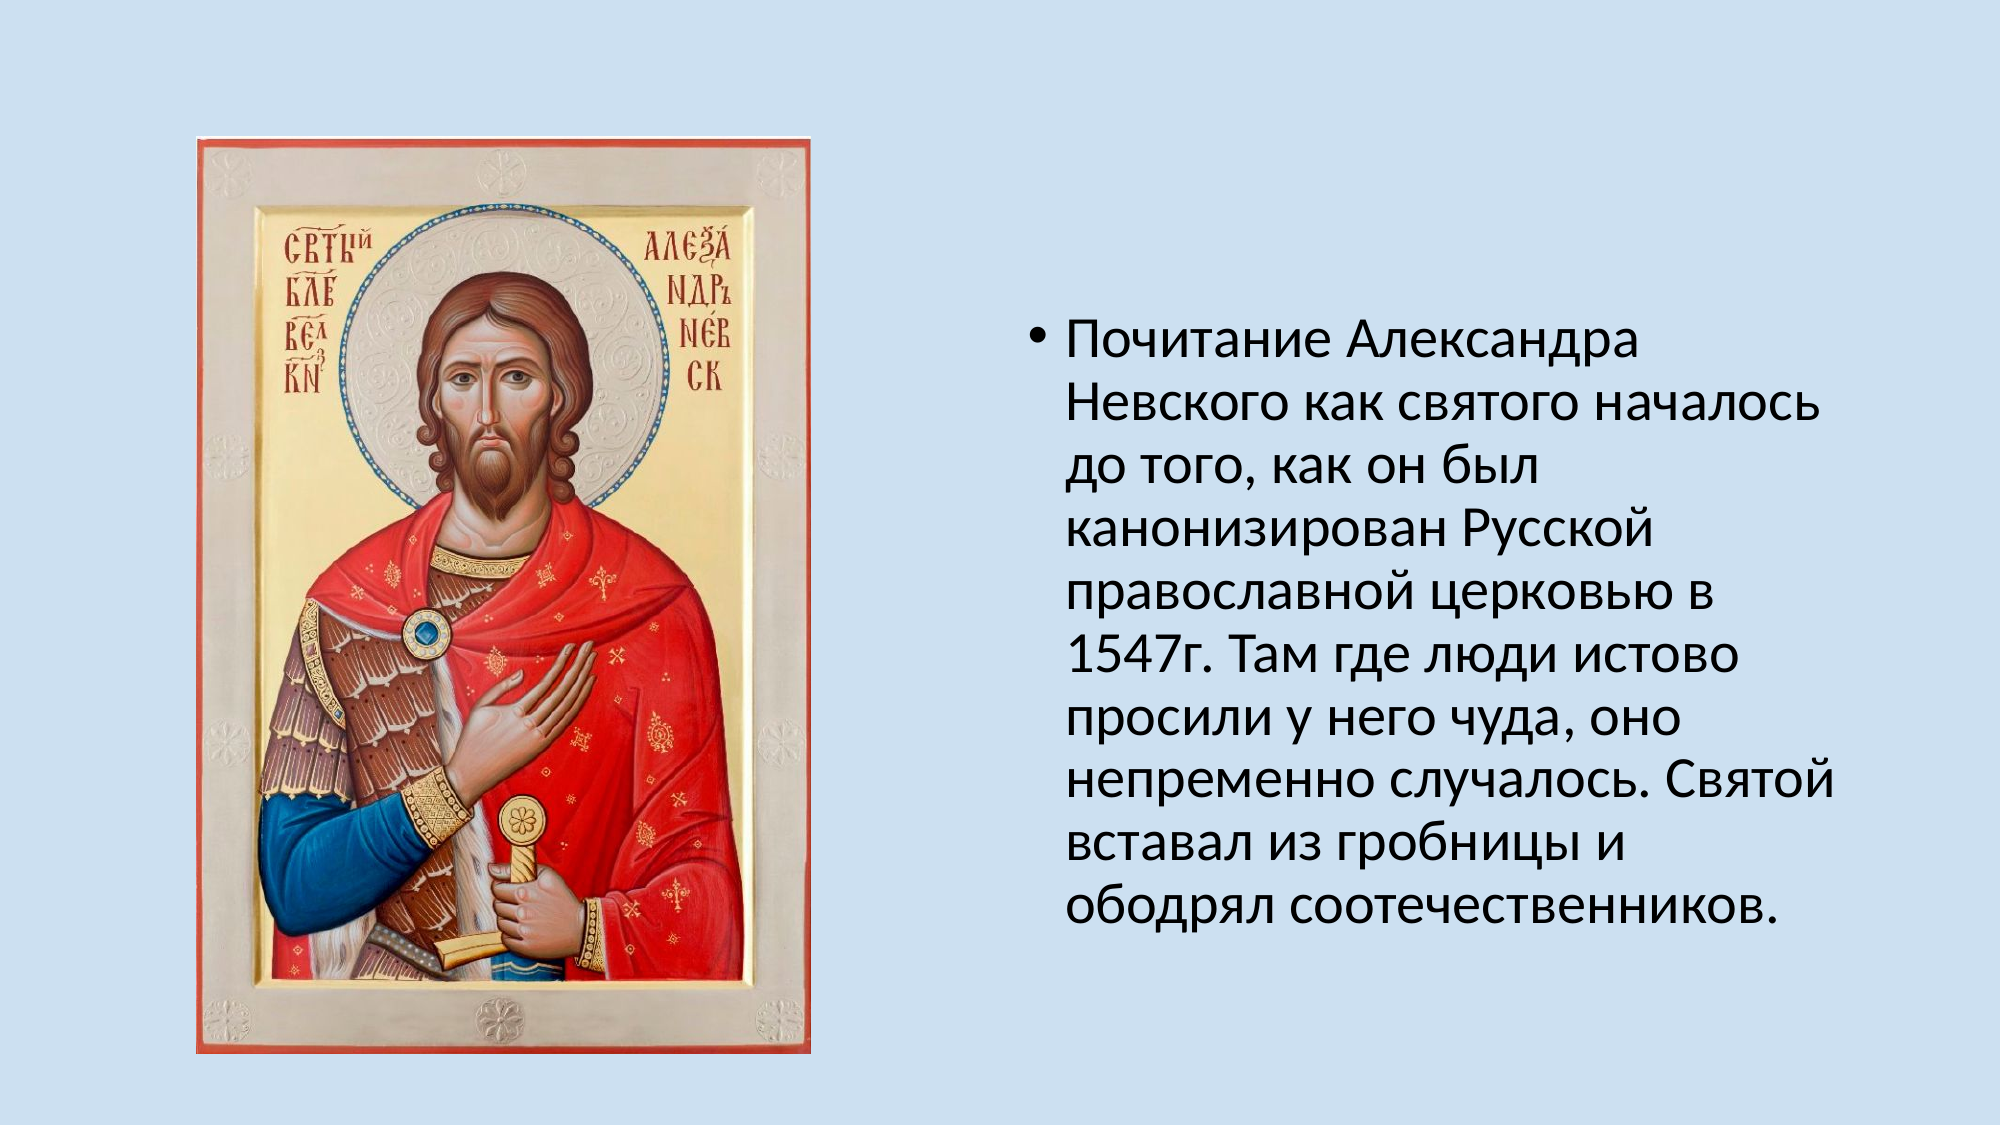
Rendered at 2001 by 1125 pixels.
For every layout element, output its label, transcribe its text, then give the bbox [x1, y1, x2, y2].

list Почитание Александра Невского как святого началось до того, как он был канонизирован Русской православной церковью в 1547г. Там где люди истово просили у него чуда, оно непременно случалось. Святой вставал из гробницы и ободрял соотечественников. [1012, 299, 1863, 1014]
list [196, 136, 811, 1054]
